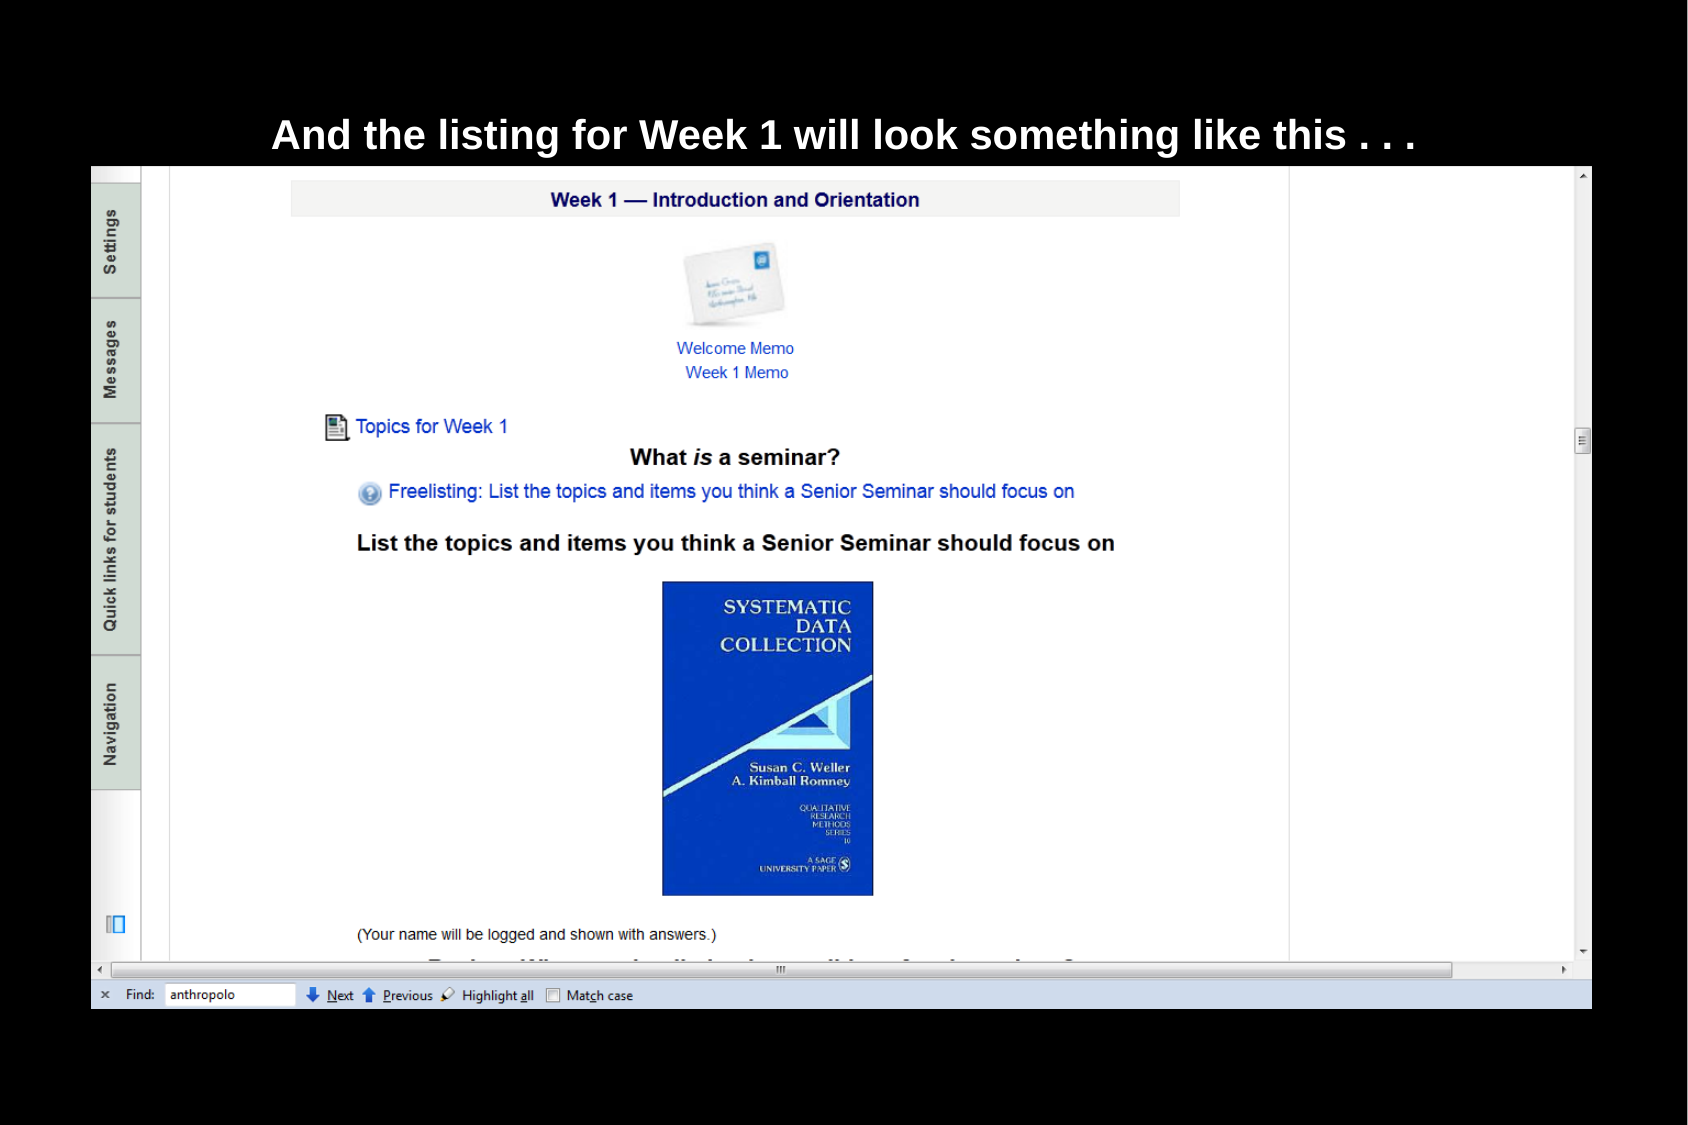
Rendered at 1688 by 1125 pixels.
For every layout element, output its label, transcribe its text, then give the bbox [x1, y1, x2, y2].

text_box And the listing for Week 1 will look something like this . . . [206, 99, 1482, 164]
picture [91, 165, 1592, 1010]
